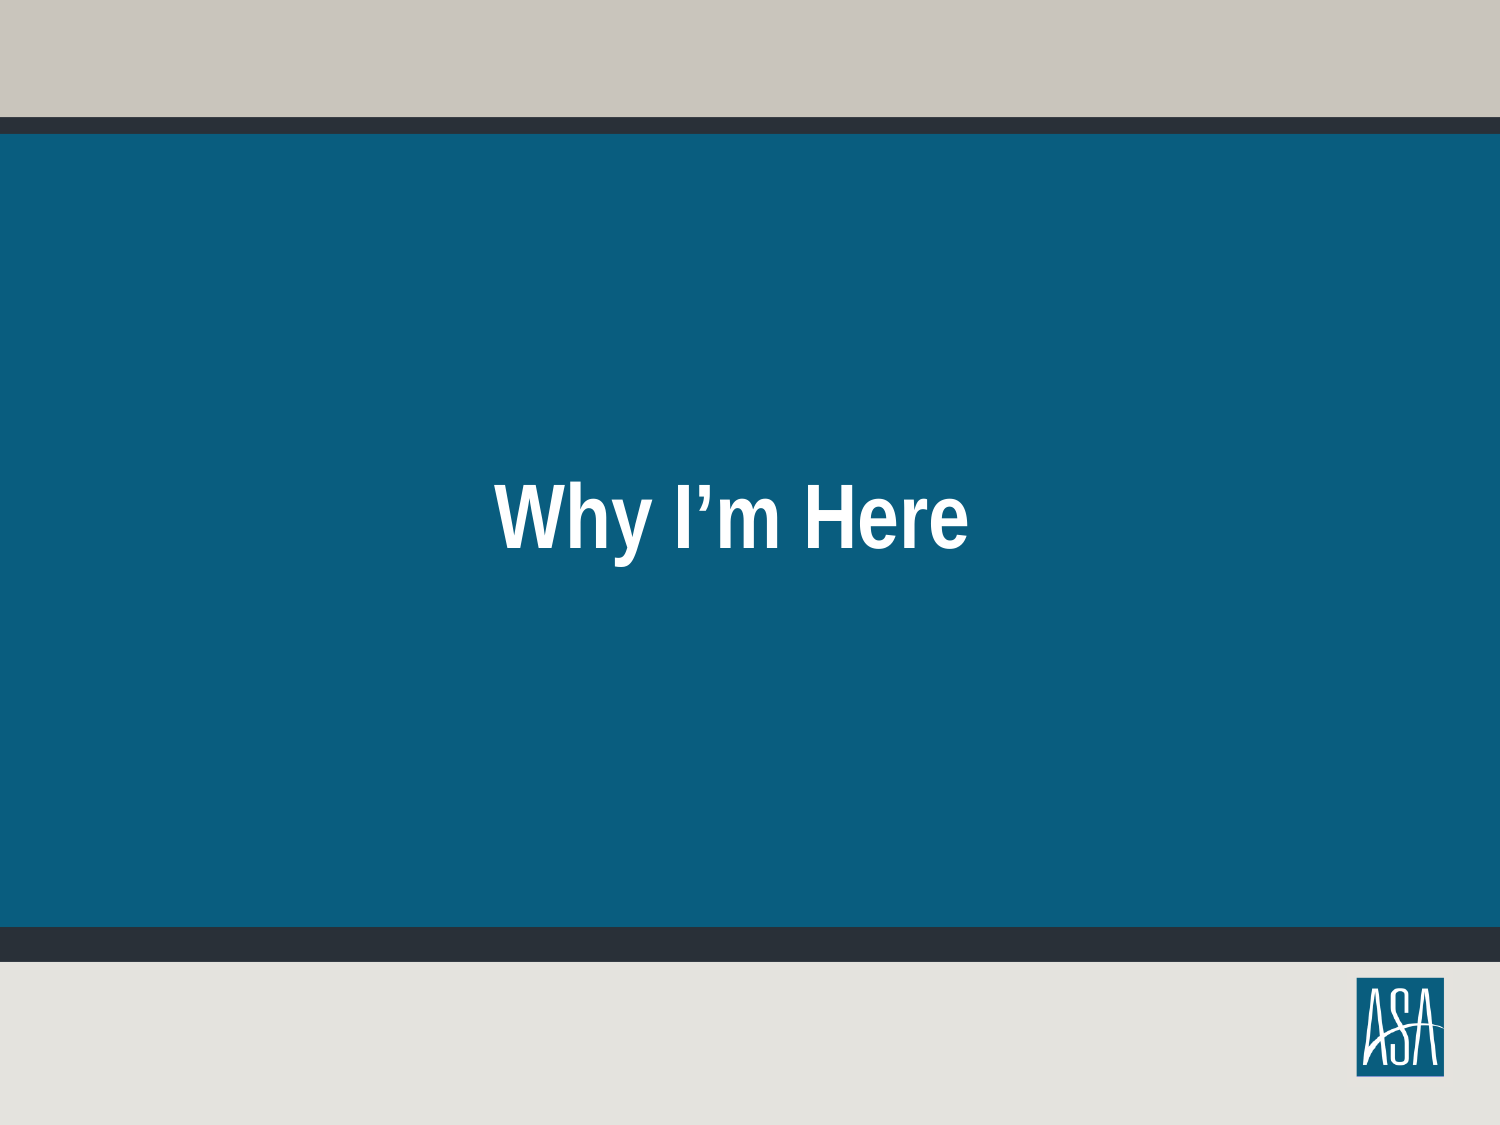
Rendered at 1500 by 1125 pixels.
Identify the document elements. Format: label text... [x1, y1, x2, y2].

picture [0, 928, 1500, 1125]
title Why I’m Here [95, 391, 1371, 633]
picture [0, 0, 1500, 133]
